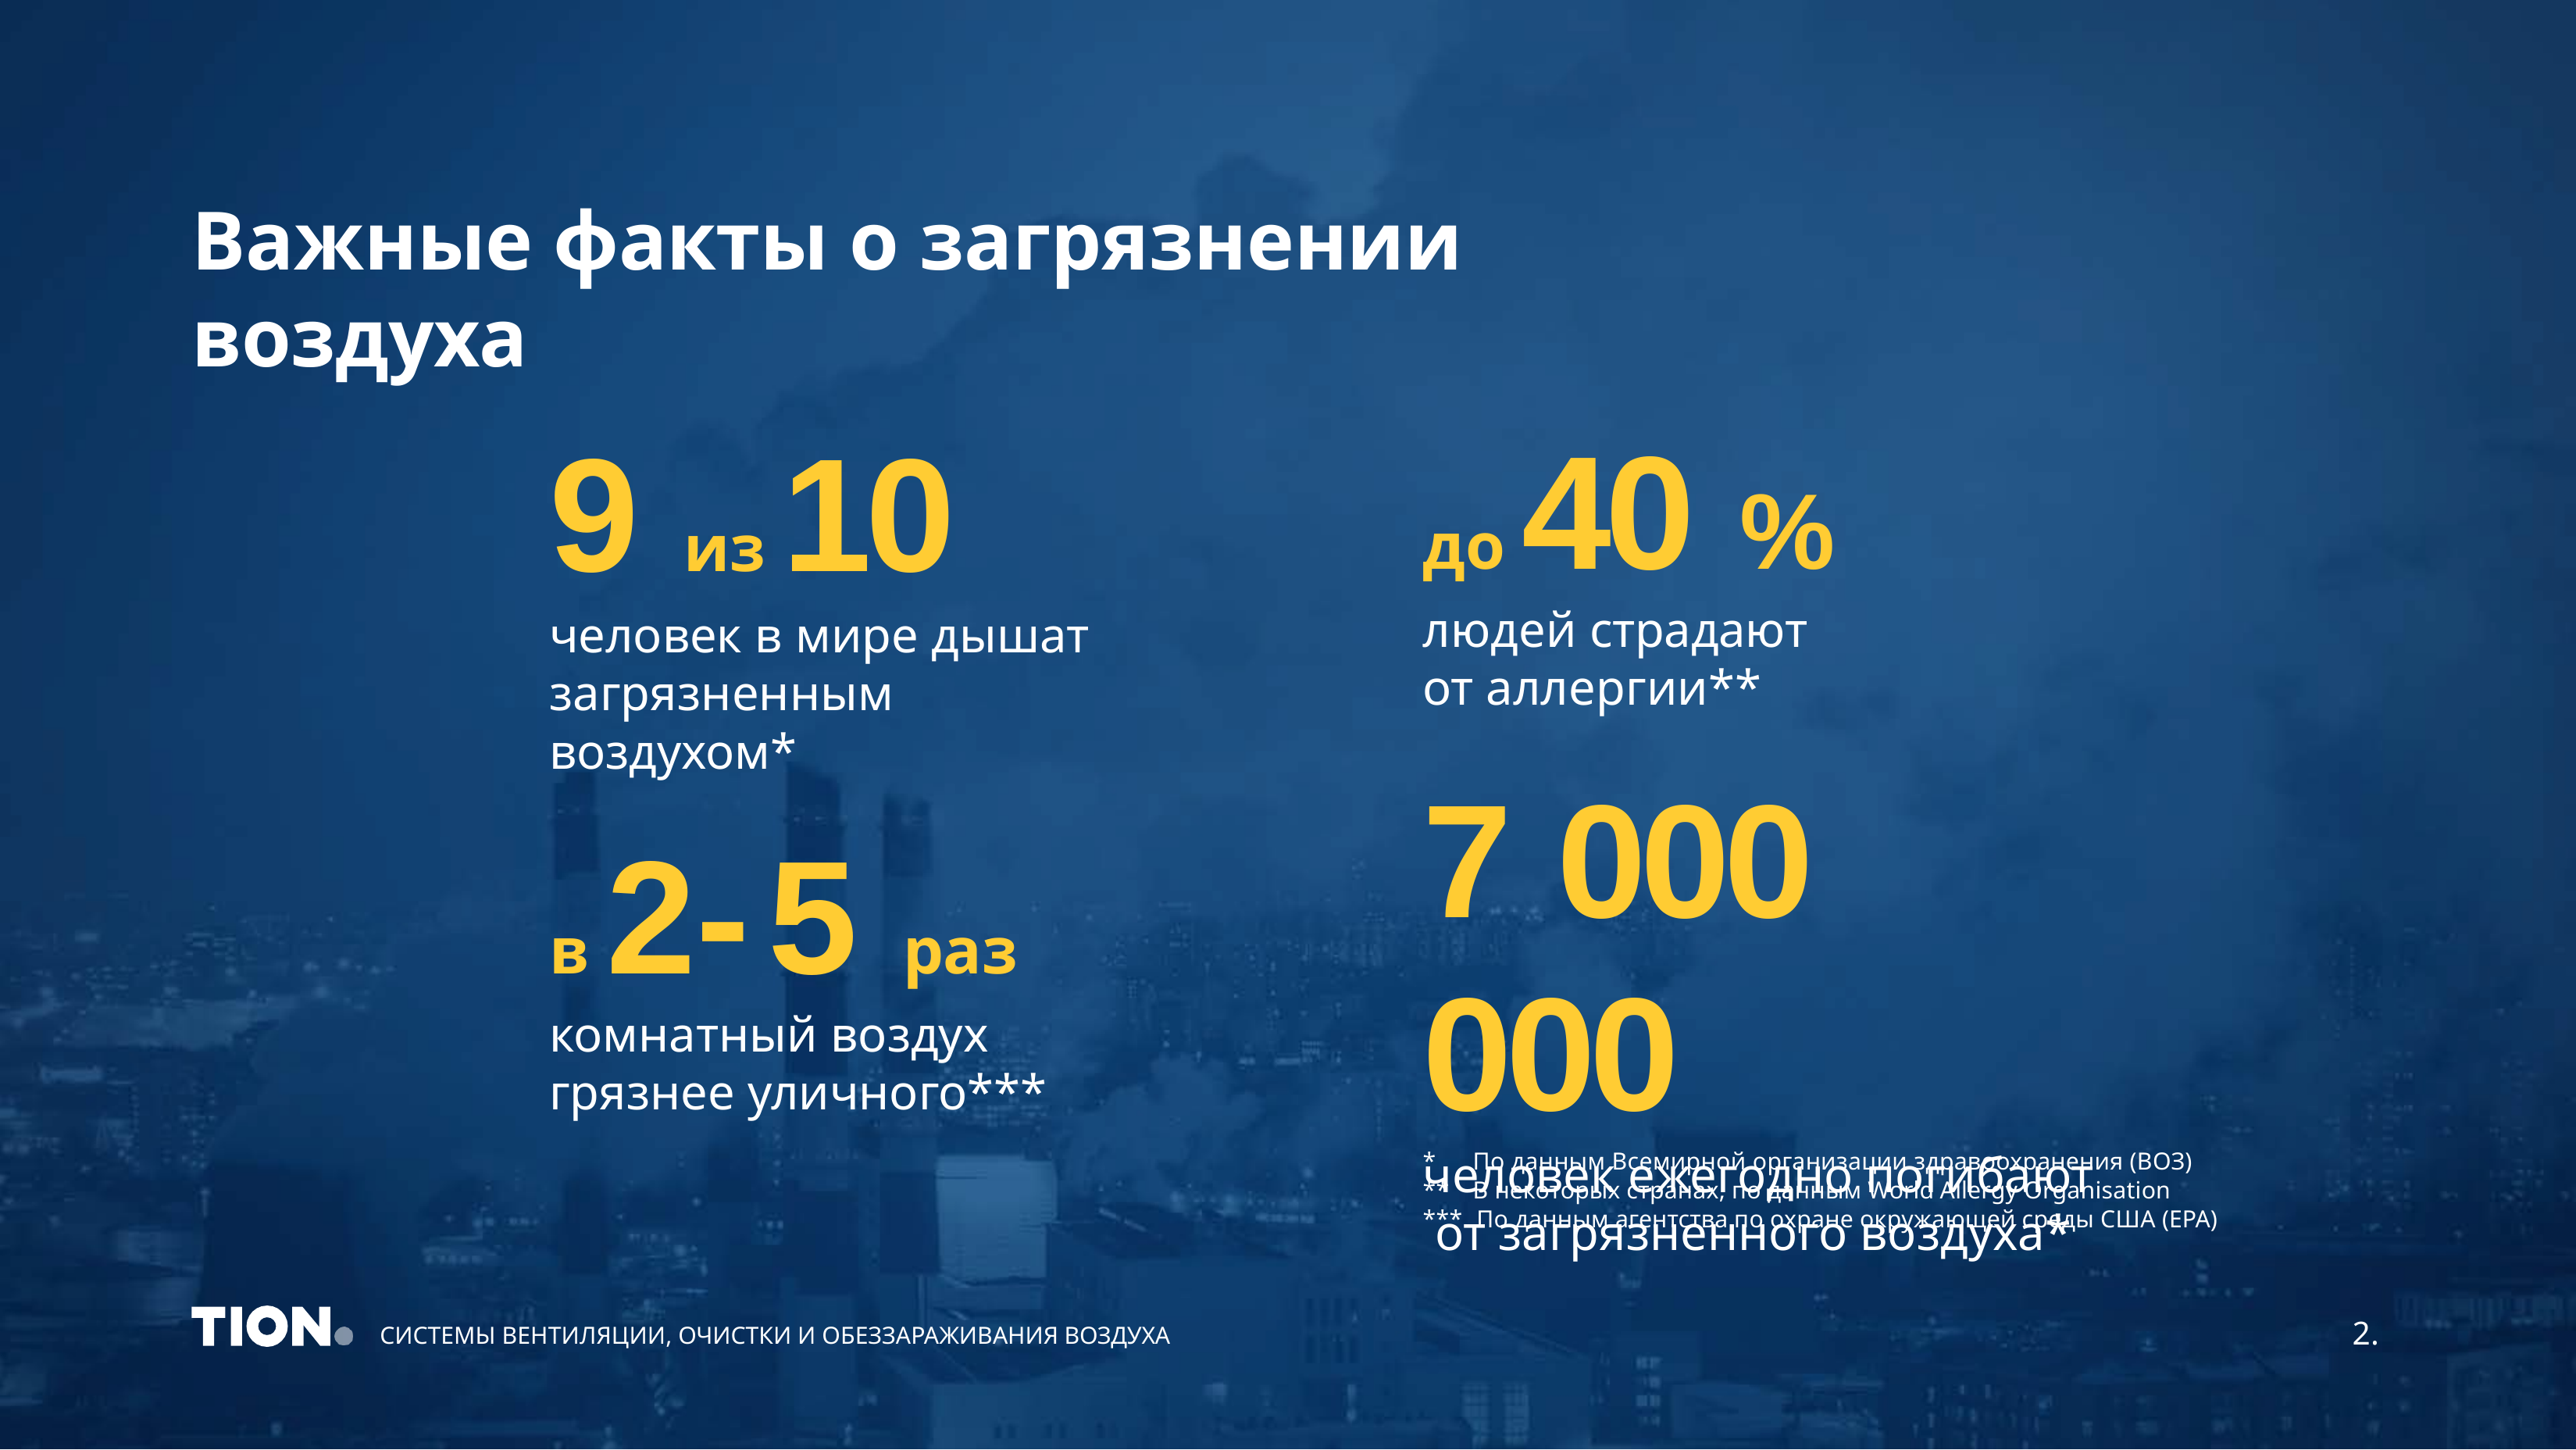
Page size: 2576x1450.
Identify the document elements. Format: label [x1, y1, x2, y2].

text_box [0, 0, 2576, 1450]
